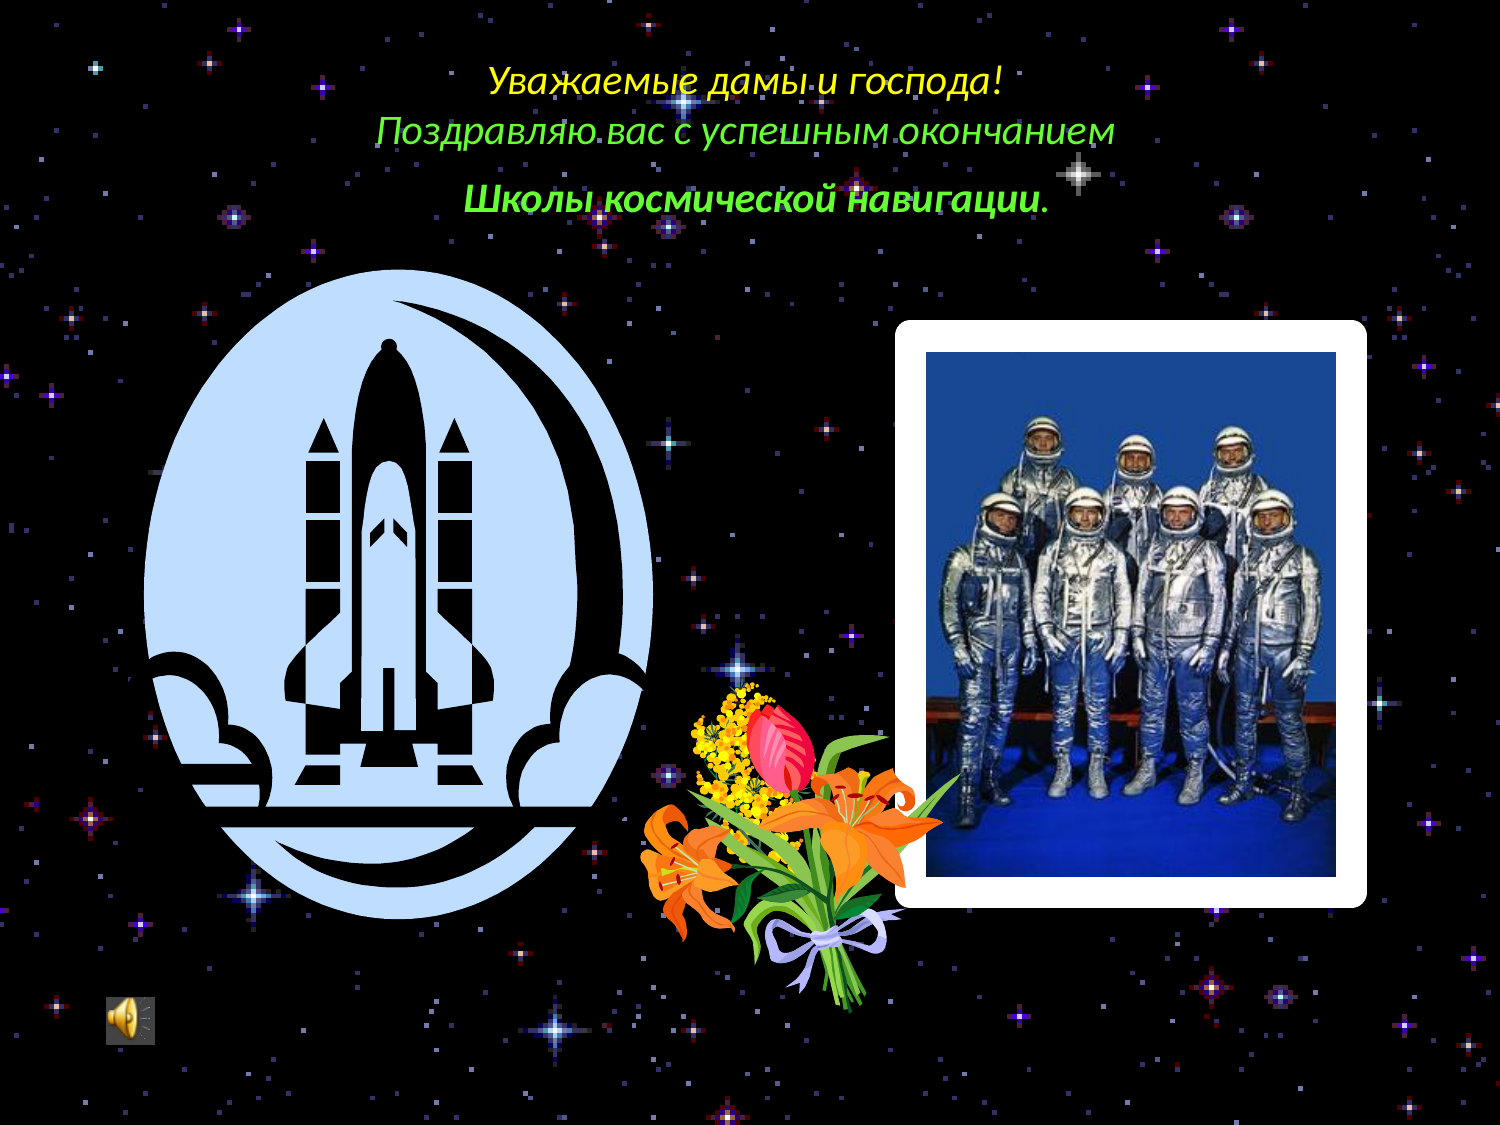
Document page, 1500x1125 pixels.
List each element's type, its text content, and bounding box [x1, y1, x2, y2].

title Уважаемые дамы и господа! Поздравляю вас с успешным окончанием Школы космической навигации.. [75, 45, 1425, 233]
picture [0, 0, 1500, 1125]
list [925, 351, 1337, 877]
